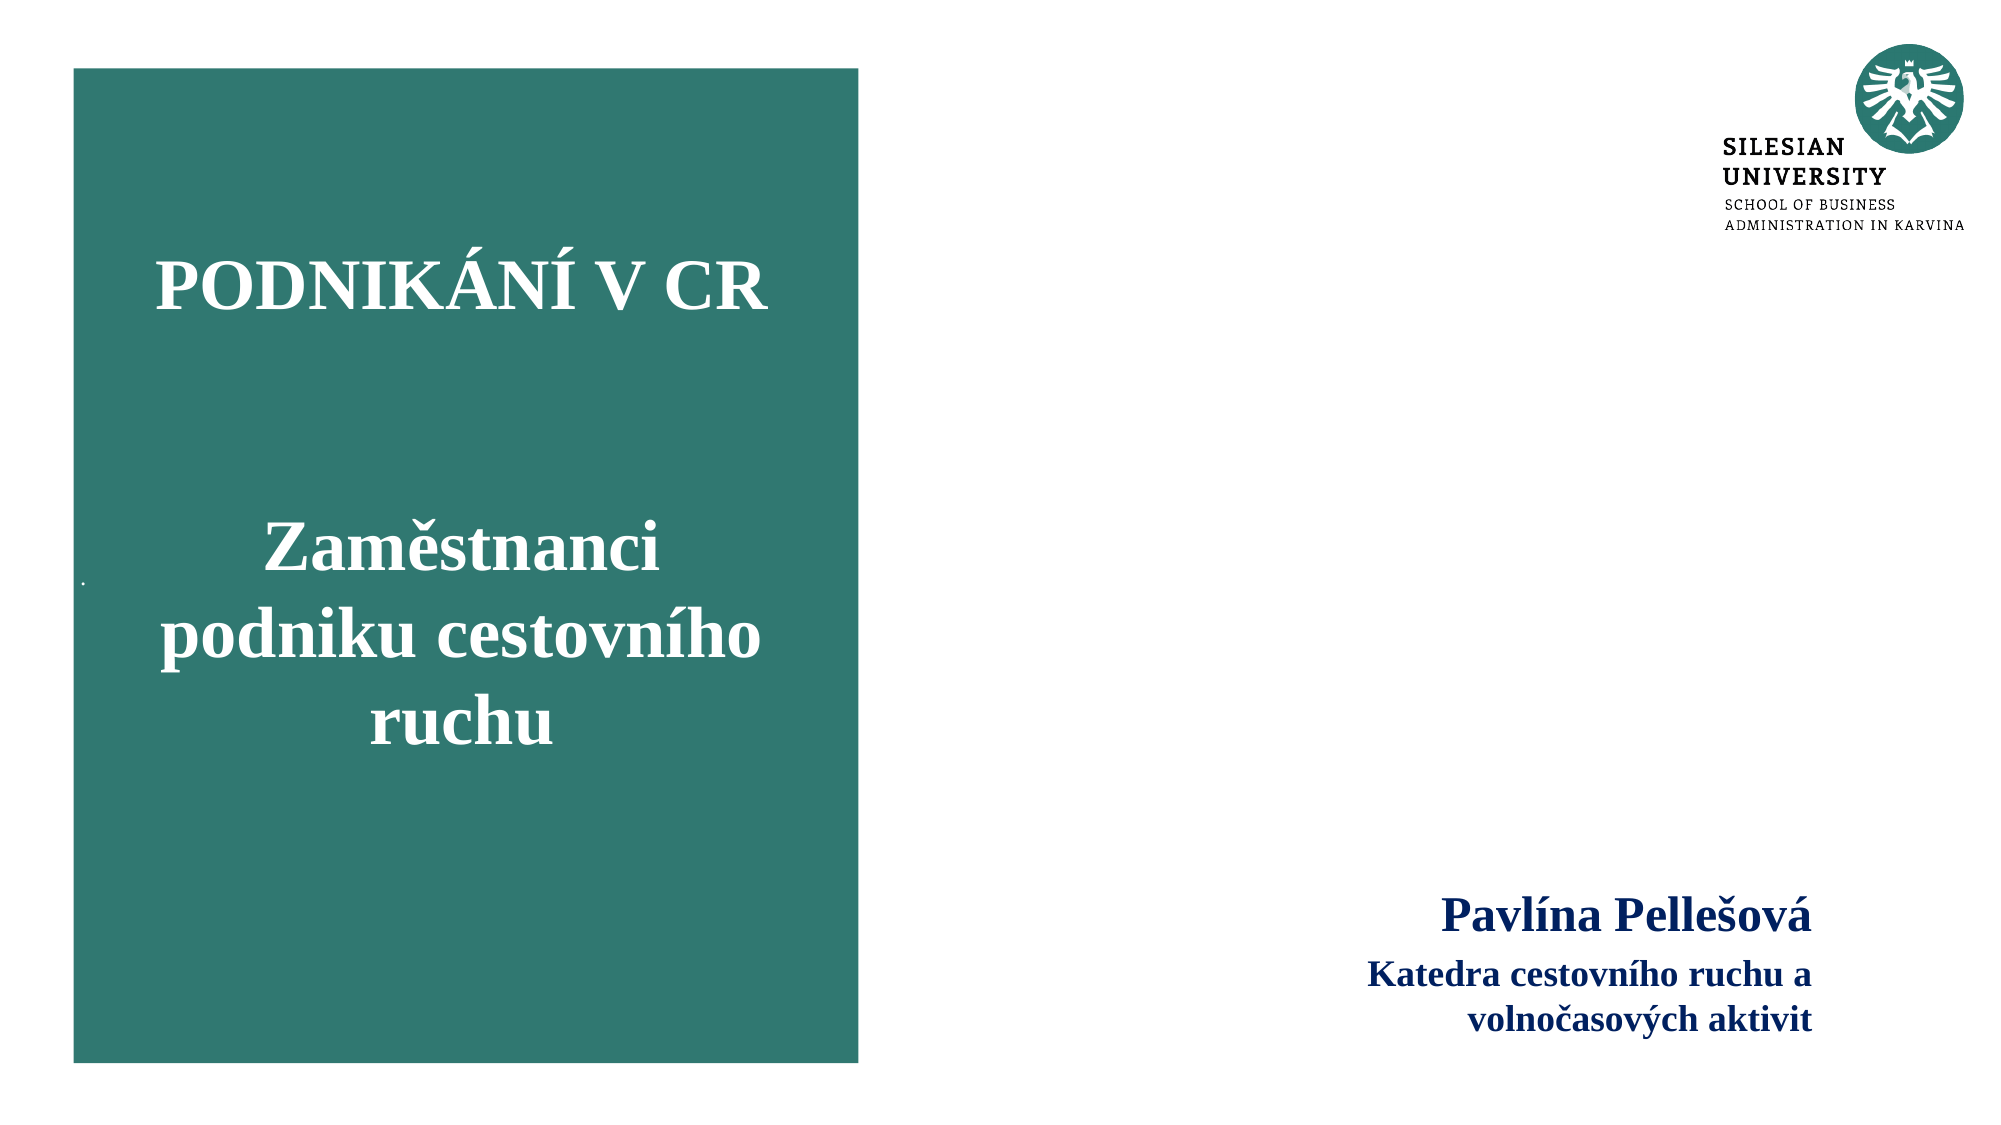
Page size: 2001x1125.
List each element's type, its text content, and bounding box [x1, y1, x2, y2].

text_box Pavlína Pellešová Katedra cestovního ruchu a volnočasových aktivit [1330, 874, 1828, 1063]
text_box [41, 32, 786, 116]
picture [1723, 44, 1964, 230]
text_box [73, 67, 860, 1064]
text_box PODNIKÁNÍ V CR Zaměstnanci podniku cestovního ruchu [109, 229, 815, 488]
text_box . [65, 488, 859, 962]
